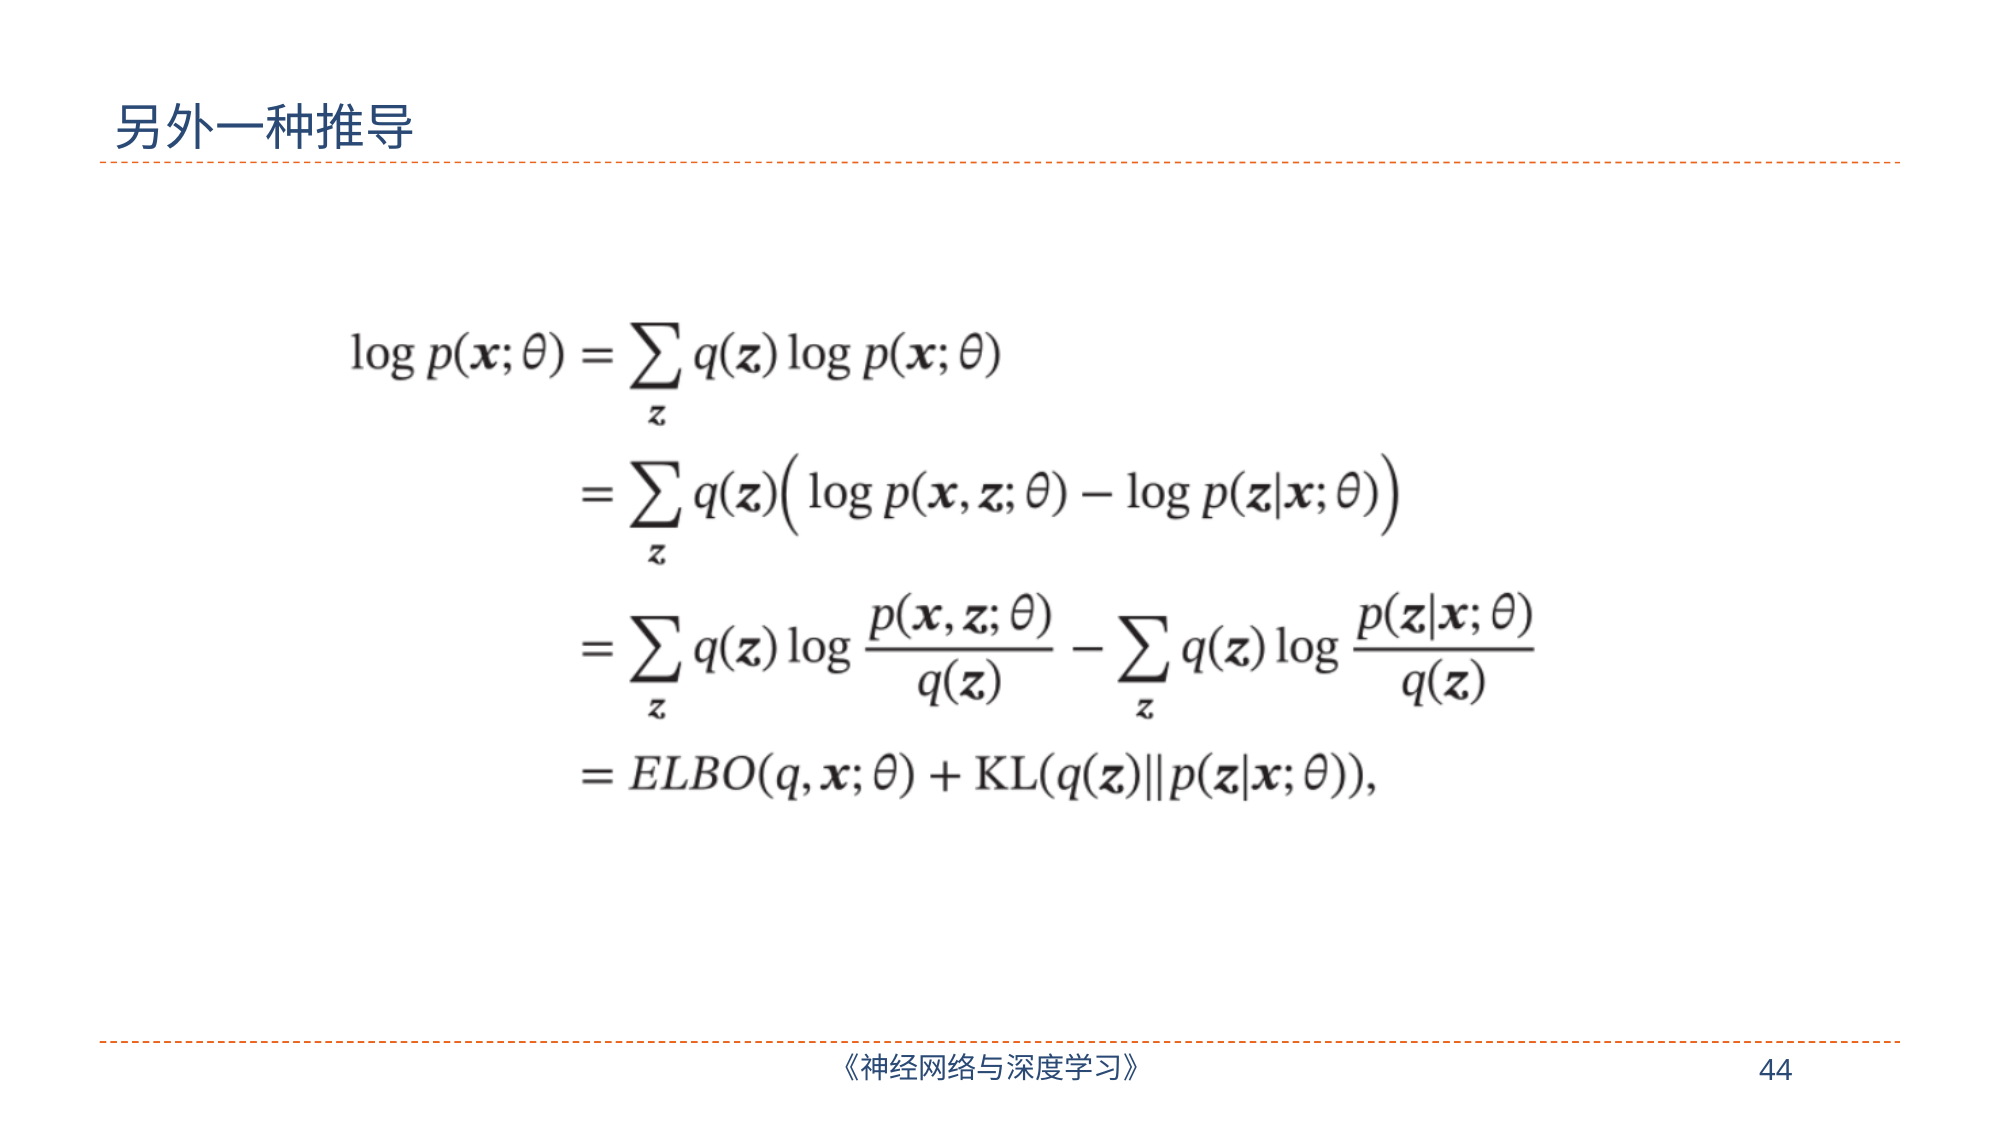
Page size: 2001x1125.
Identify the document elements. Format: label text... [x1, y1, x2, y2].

title 另外一种推导 [99, 24, 1900, 164]
picture [333, 282, 1592, 843]
